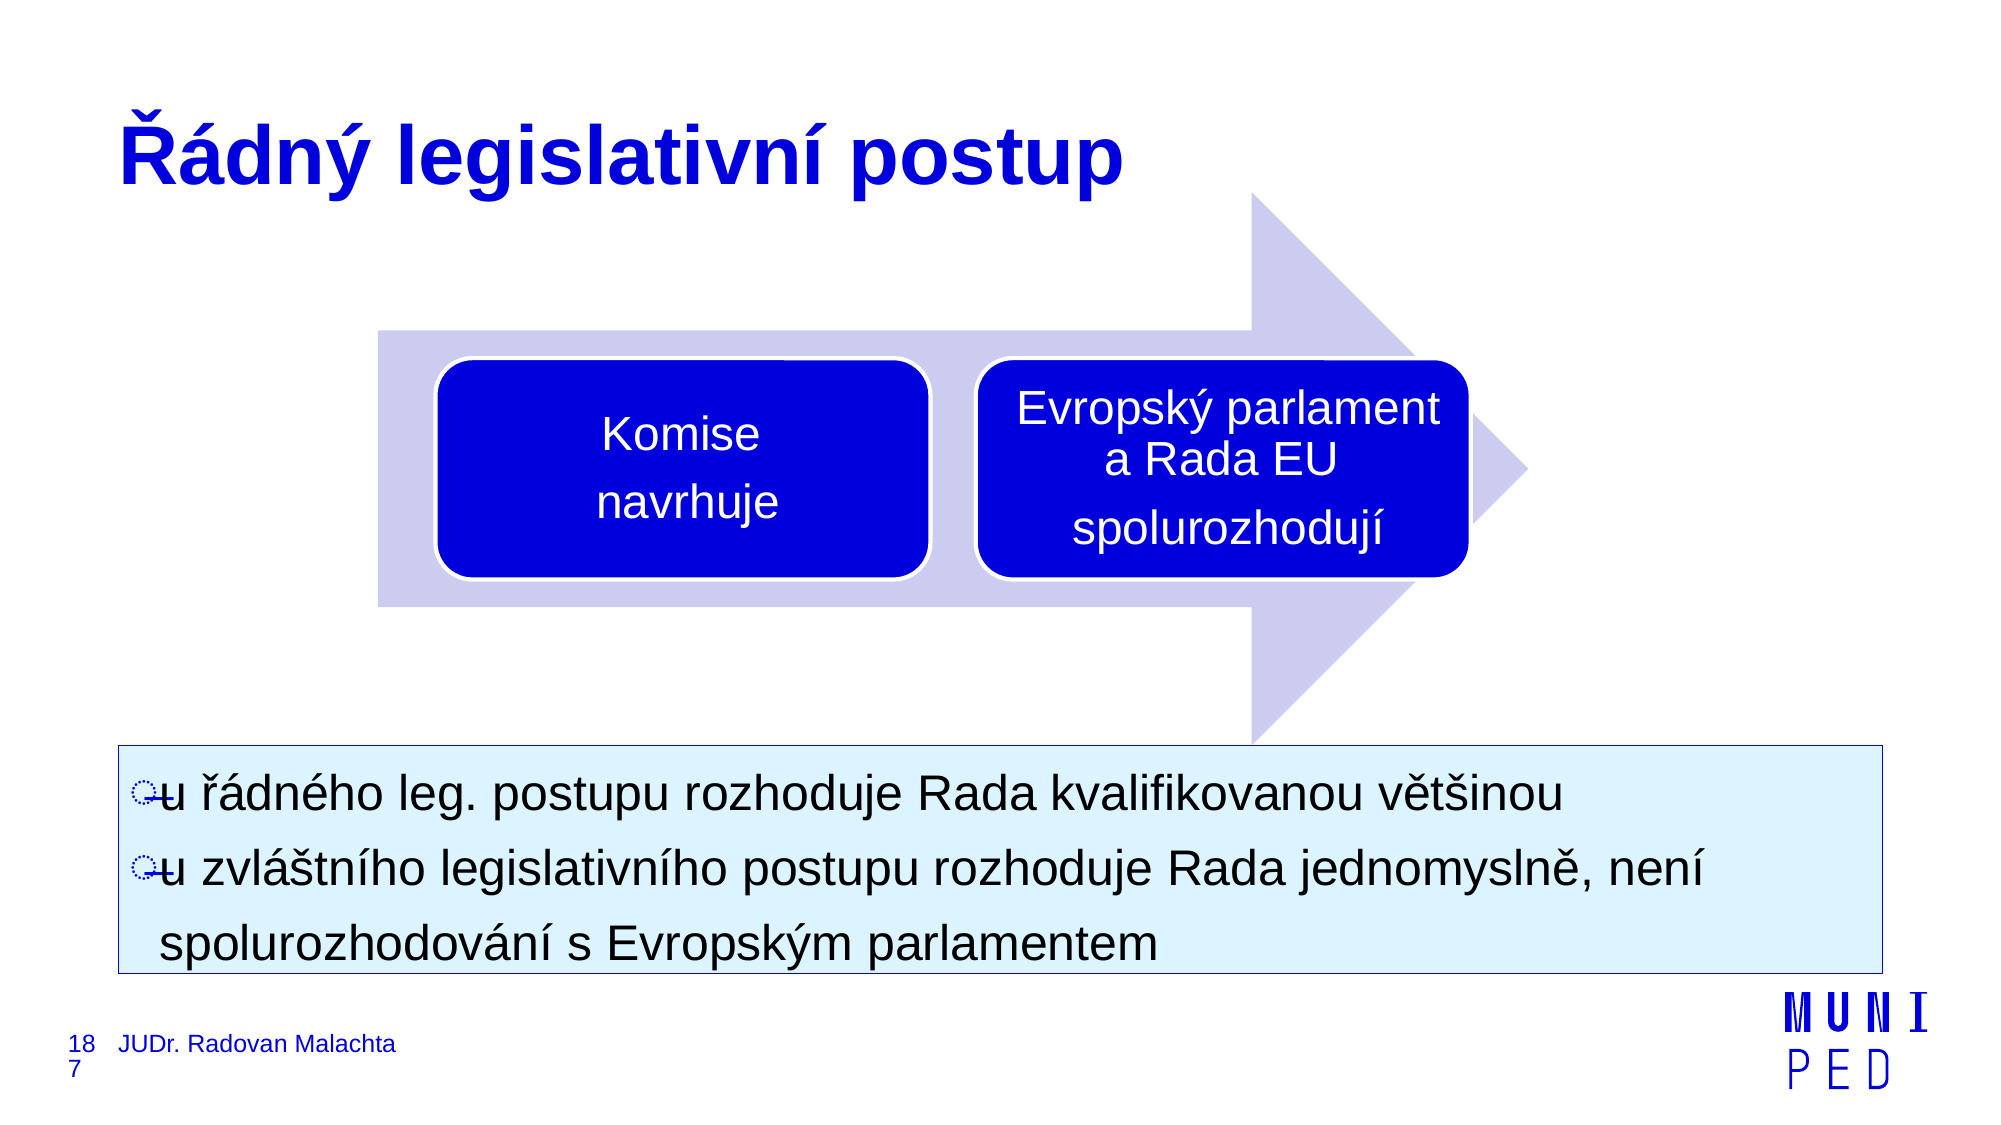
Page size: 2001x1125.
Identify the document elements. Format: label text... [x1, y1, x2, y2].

slide_number 187 [67, 1021, 110, 1063]
list u řádného leg. postupu rozhoduje Rada kvalifikovanou většinou u zvláštního legislativního postupu rozhoduje Rada jednomyslně, není spolurozhodování s Evropským parlamentem [118, 745, 1883, 974]
title Řádný legislativní postup [118, 118, 1883, 193]
footer JUDr. Radovan Malachta [118, 1021, 1418, 1063]
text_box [275, 191, 1631, 746]
